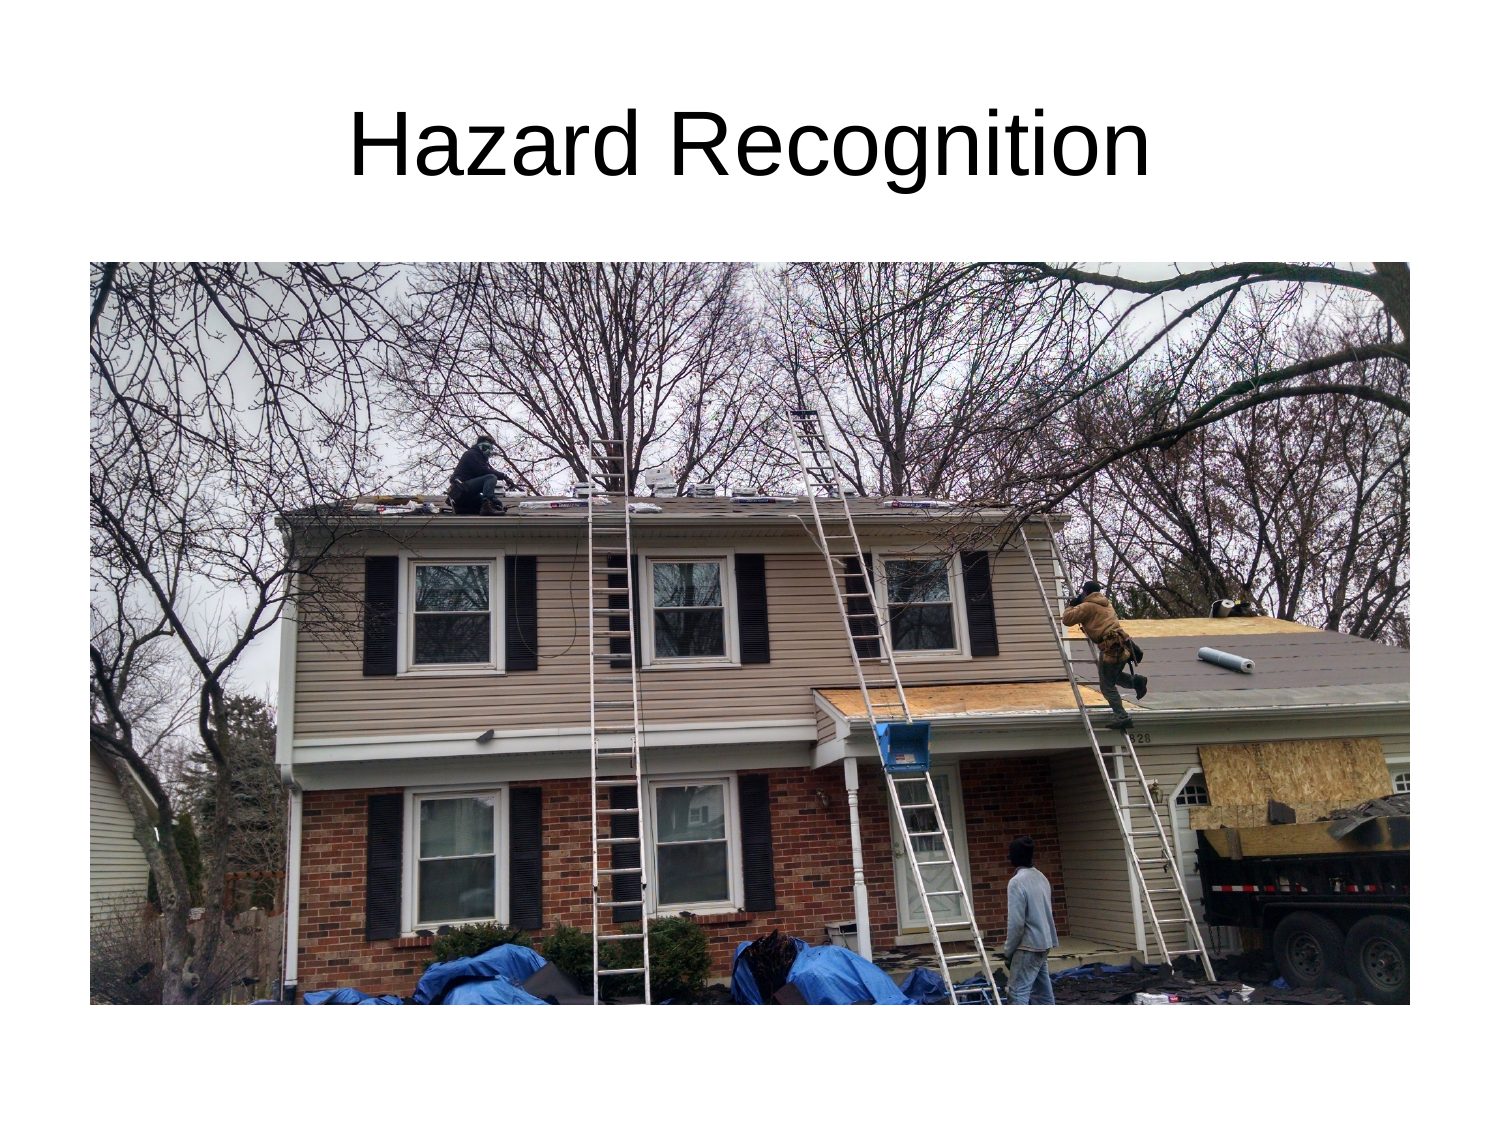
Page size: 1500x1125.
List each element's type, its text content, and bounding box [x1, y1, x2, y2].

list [90, 262, 1410, 1006]
title Hazard Recognition [75, 45, 1425, 233]
